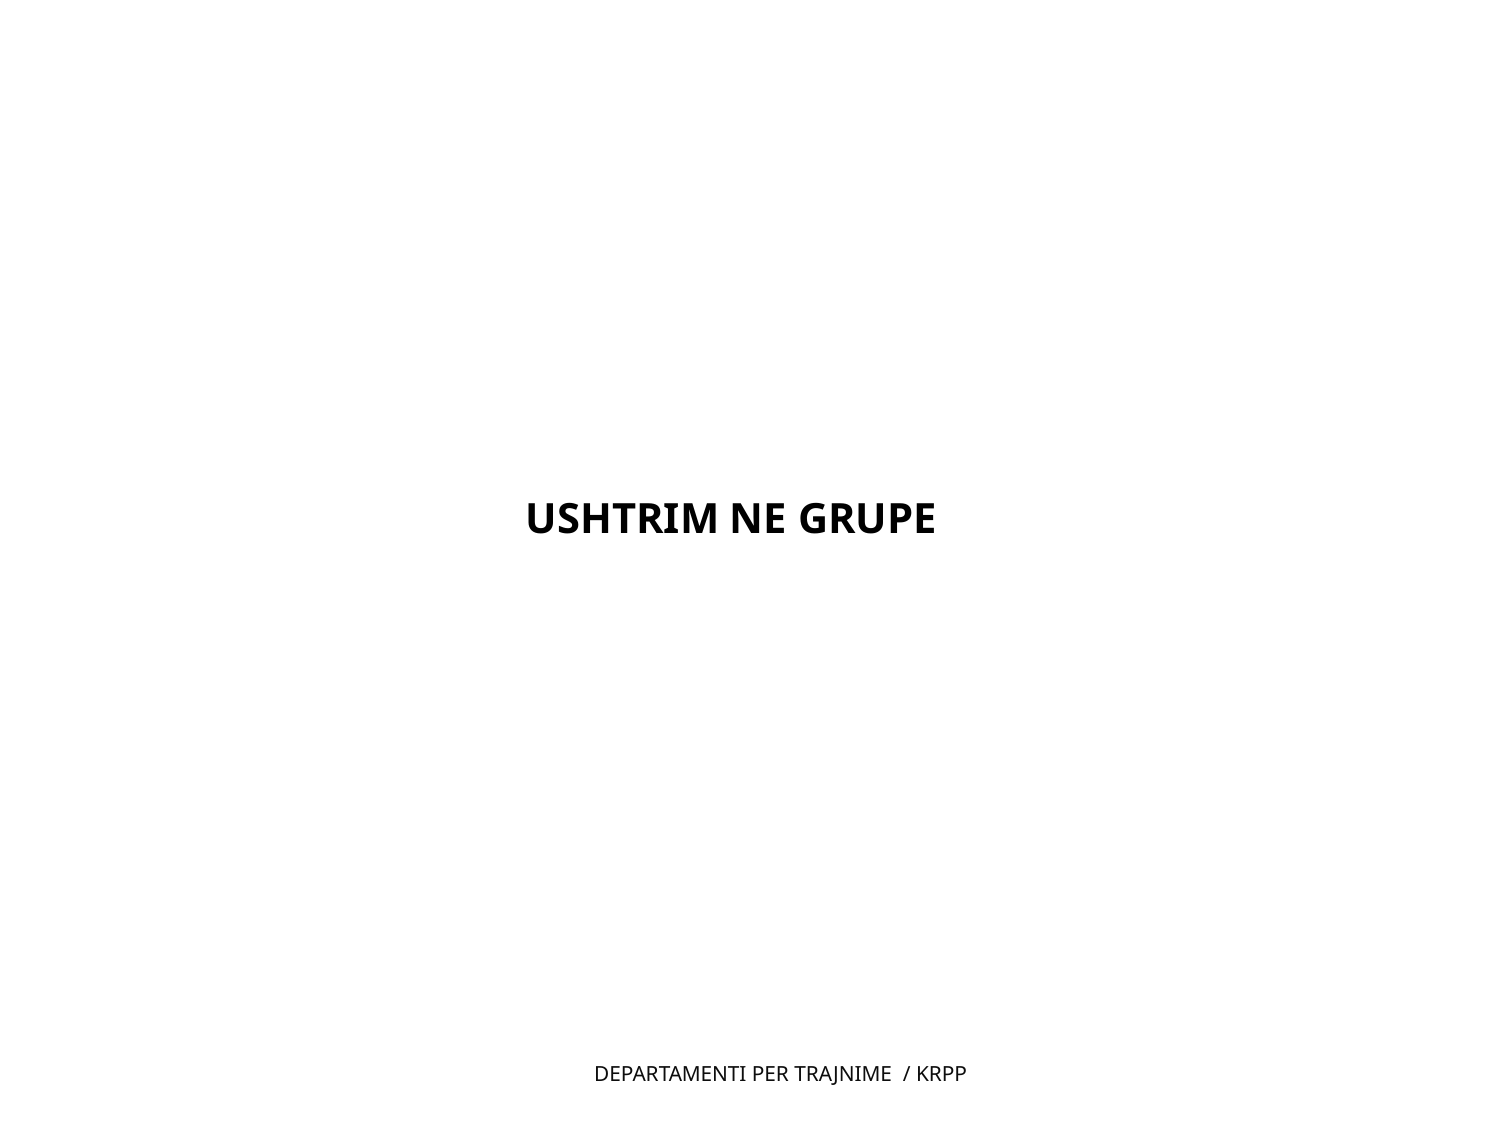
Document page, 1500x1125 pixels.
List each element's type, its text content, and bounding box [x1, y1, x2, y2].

list USHTRIM NE GRUPE [126, 262, 1322, 1035]
footer Departamenti per Trajnime / KRPP [287, 1042, 988, 1103]
